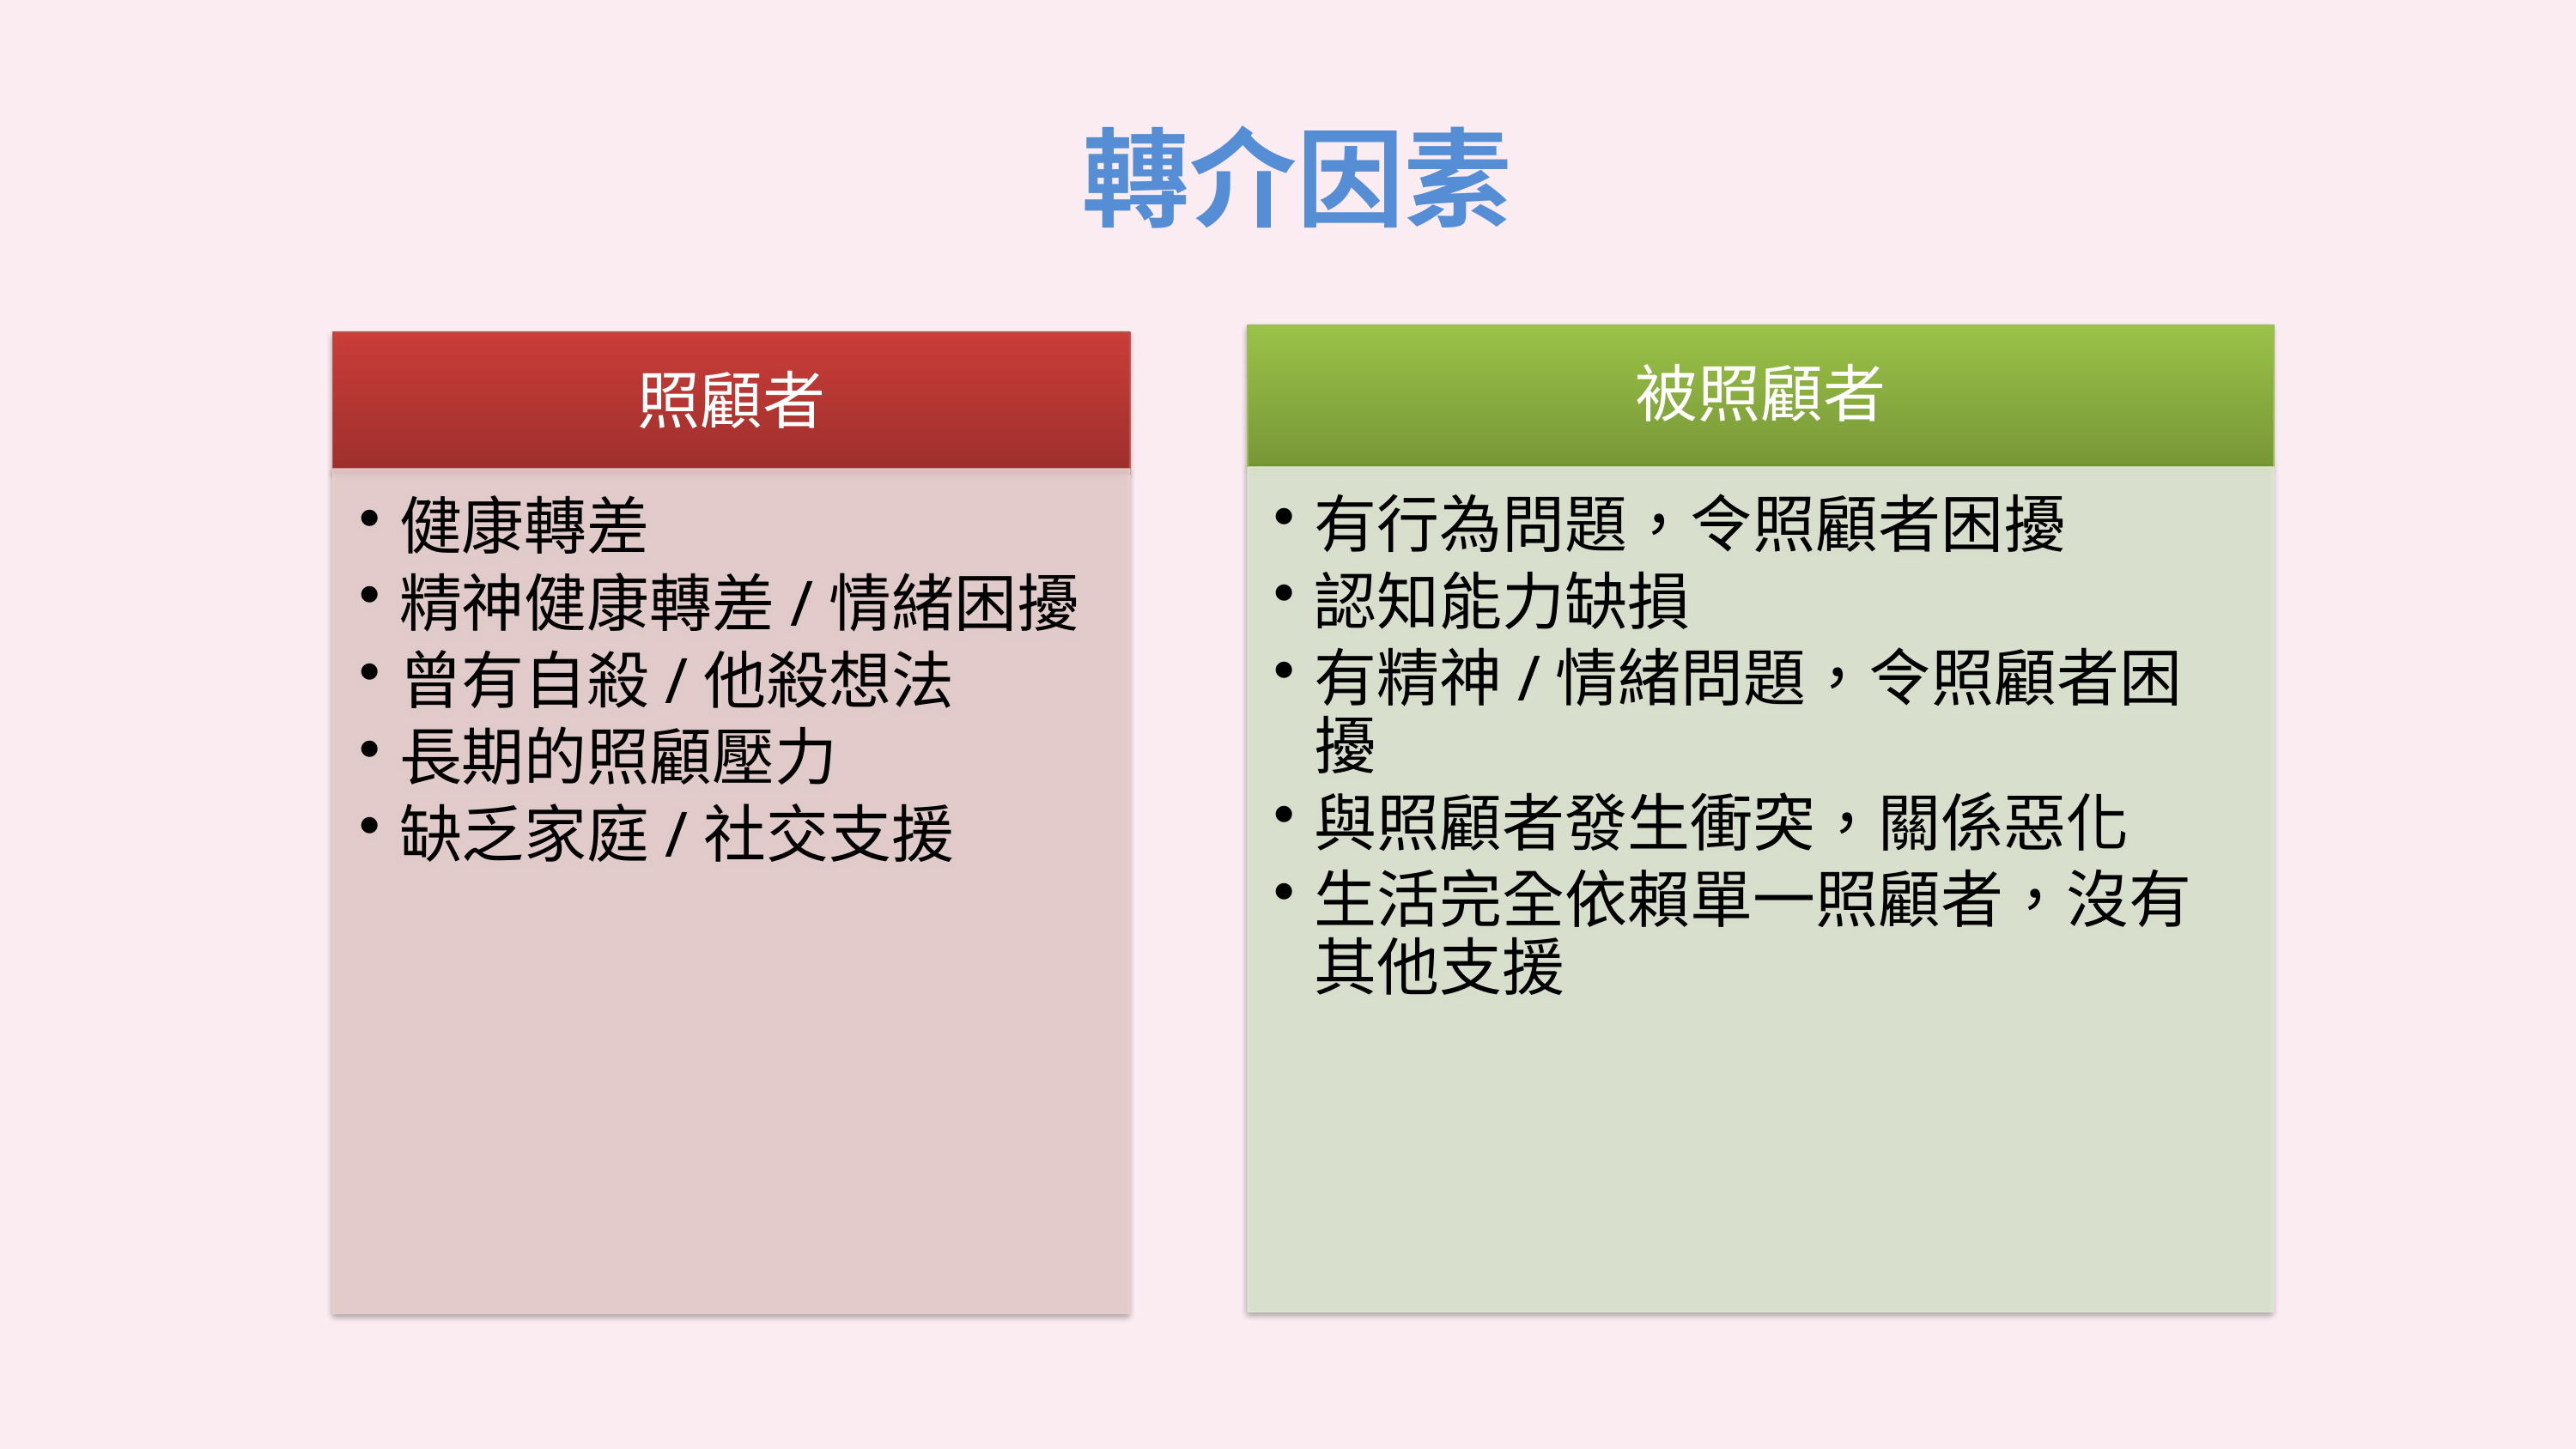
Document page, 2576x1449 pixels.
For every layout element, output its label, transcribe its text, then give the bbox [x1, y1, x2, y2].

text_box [320, 300, 2275, 1337]
text_box 轉介因素 [82, 70, 2512, 240]
